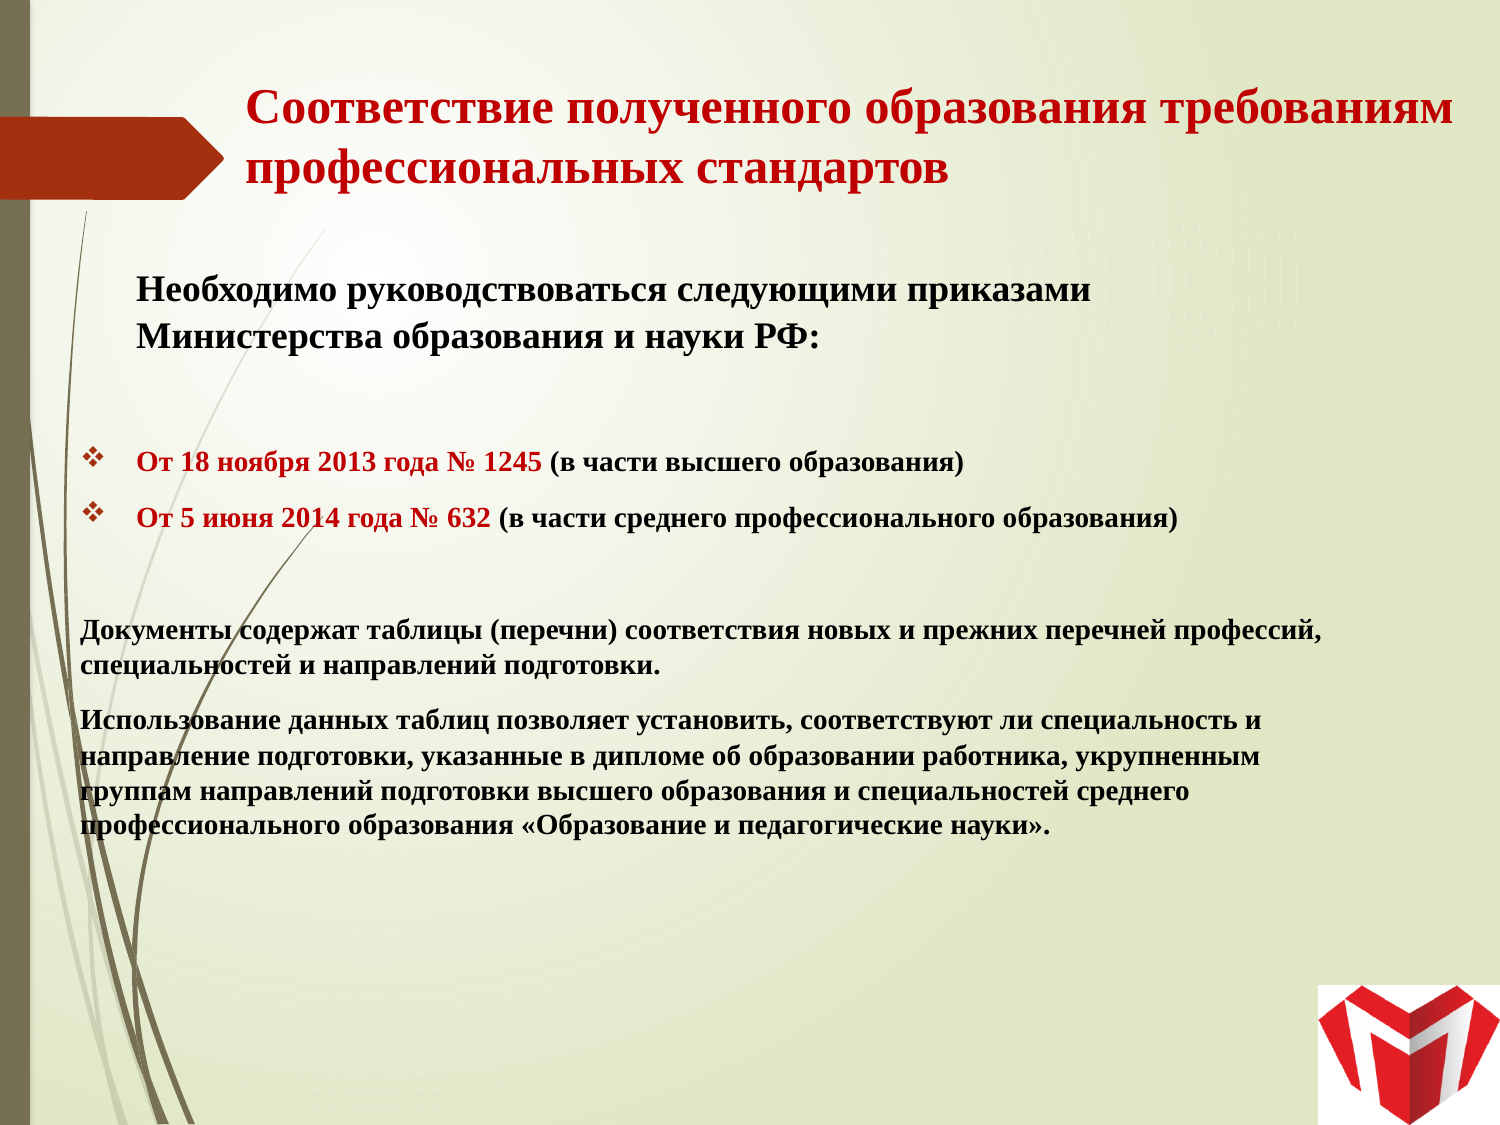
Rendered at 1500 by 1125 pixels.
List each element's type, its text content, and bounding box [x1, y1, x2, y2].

picture [1318, 985, 1500, 1125]
title Соответствие полученного образования требованиям профессиональных стандартов [230, 66, 1483, 197]
list Необходимо руководствоваться следующими приказами Министерства образования и науки РФ: От 18 ноября 2013 года № 1245 (в части высшего образования) От 5 июня 2014 года № 632 (в части среднего профессионального образования) Документы содержат таблицы (перечни) соответствия новых и прежних перечней профессий, специальностей и направлений подготовки. Использование данных таблиц позволяет установить, соответствуют ли специальность и направление подготовки, указанные в дипломе об образовании работника, укрупненным группам направлений подготовки высшего образования и специальностей среднего профессионального образования «Образование и педагогические науки». [64, 243, 1350, 986]
